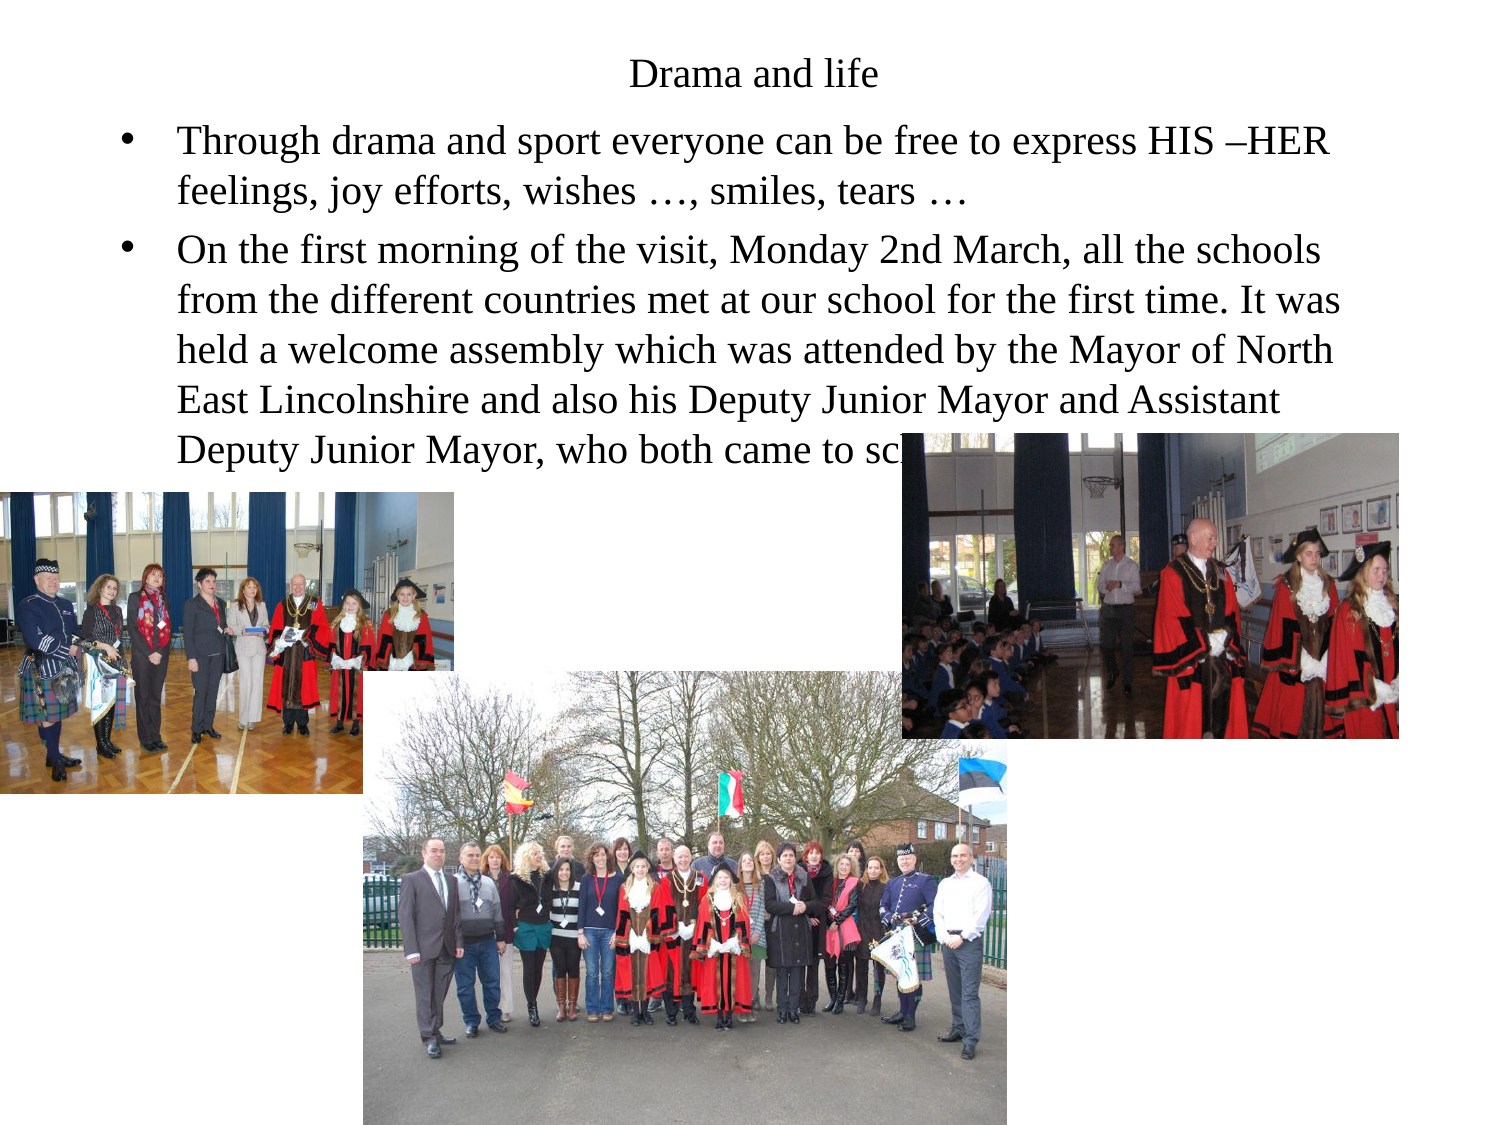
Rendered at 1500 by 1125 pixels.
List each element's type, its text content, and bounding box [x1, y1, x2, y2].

list Through drama and sport everyone can be free to express HIS –HER feelings, joy efforts, wishes …, smiles, tears … On the first morning of the visit, Monday 2nd March, all the schools from the different countries met at our school for the first time. It was held a welcome assembly which was attended by the Mayor of North East Lincolnshire and also his Deputy Junior Mayor and Assistant Deputy Junior Mayor, who both came to school. [105, 105, 1425, 1090]
picture [0, 433, 1400, 1125]
title Drama and life [93, 23, 1425, 118]
